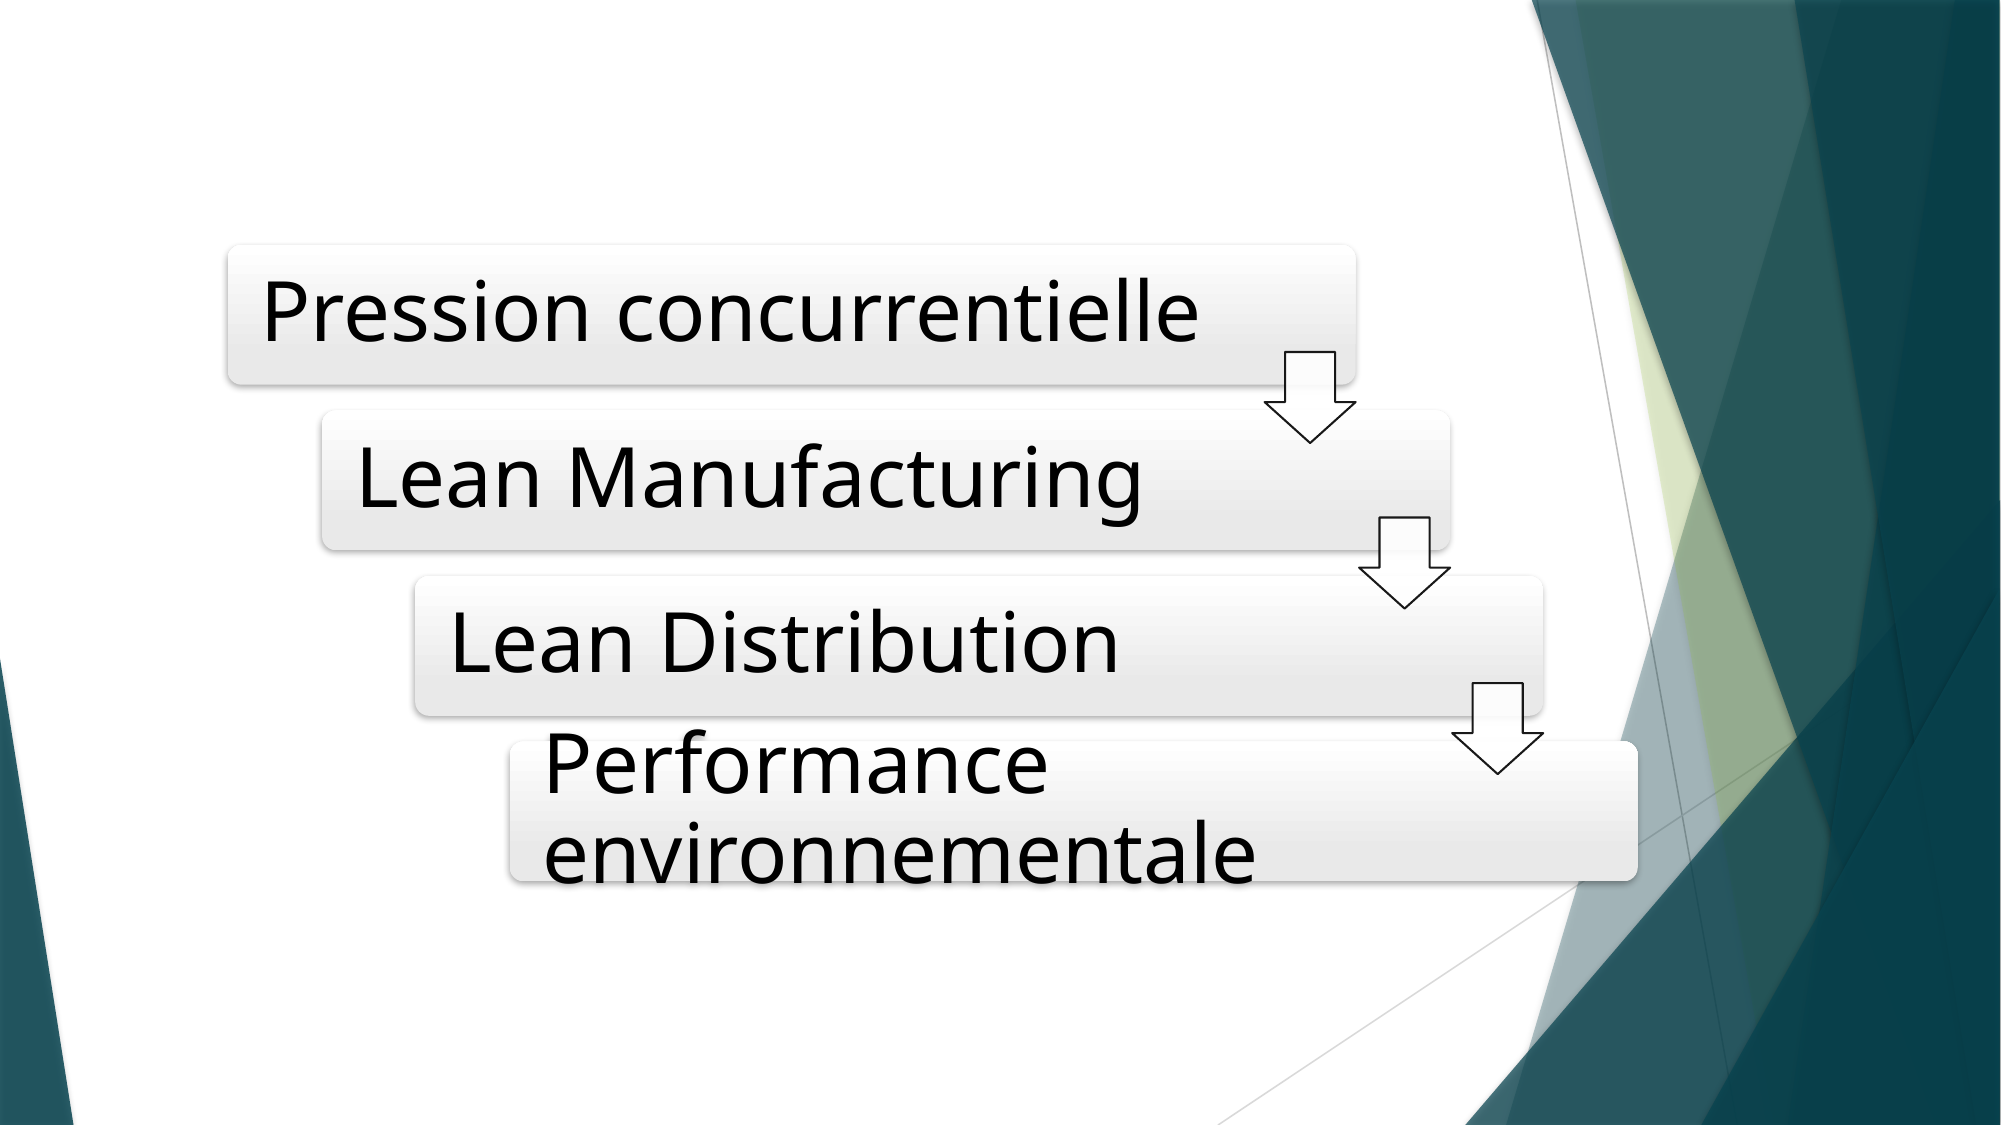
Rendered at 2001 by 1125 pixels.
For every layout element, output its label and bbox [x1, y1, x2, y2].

list [227, 244, 1639, 882]
